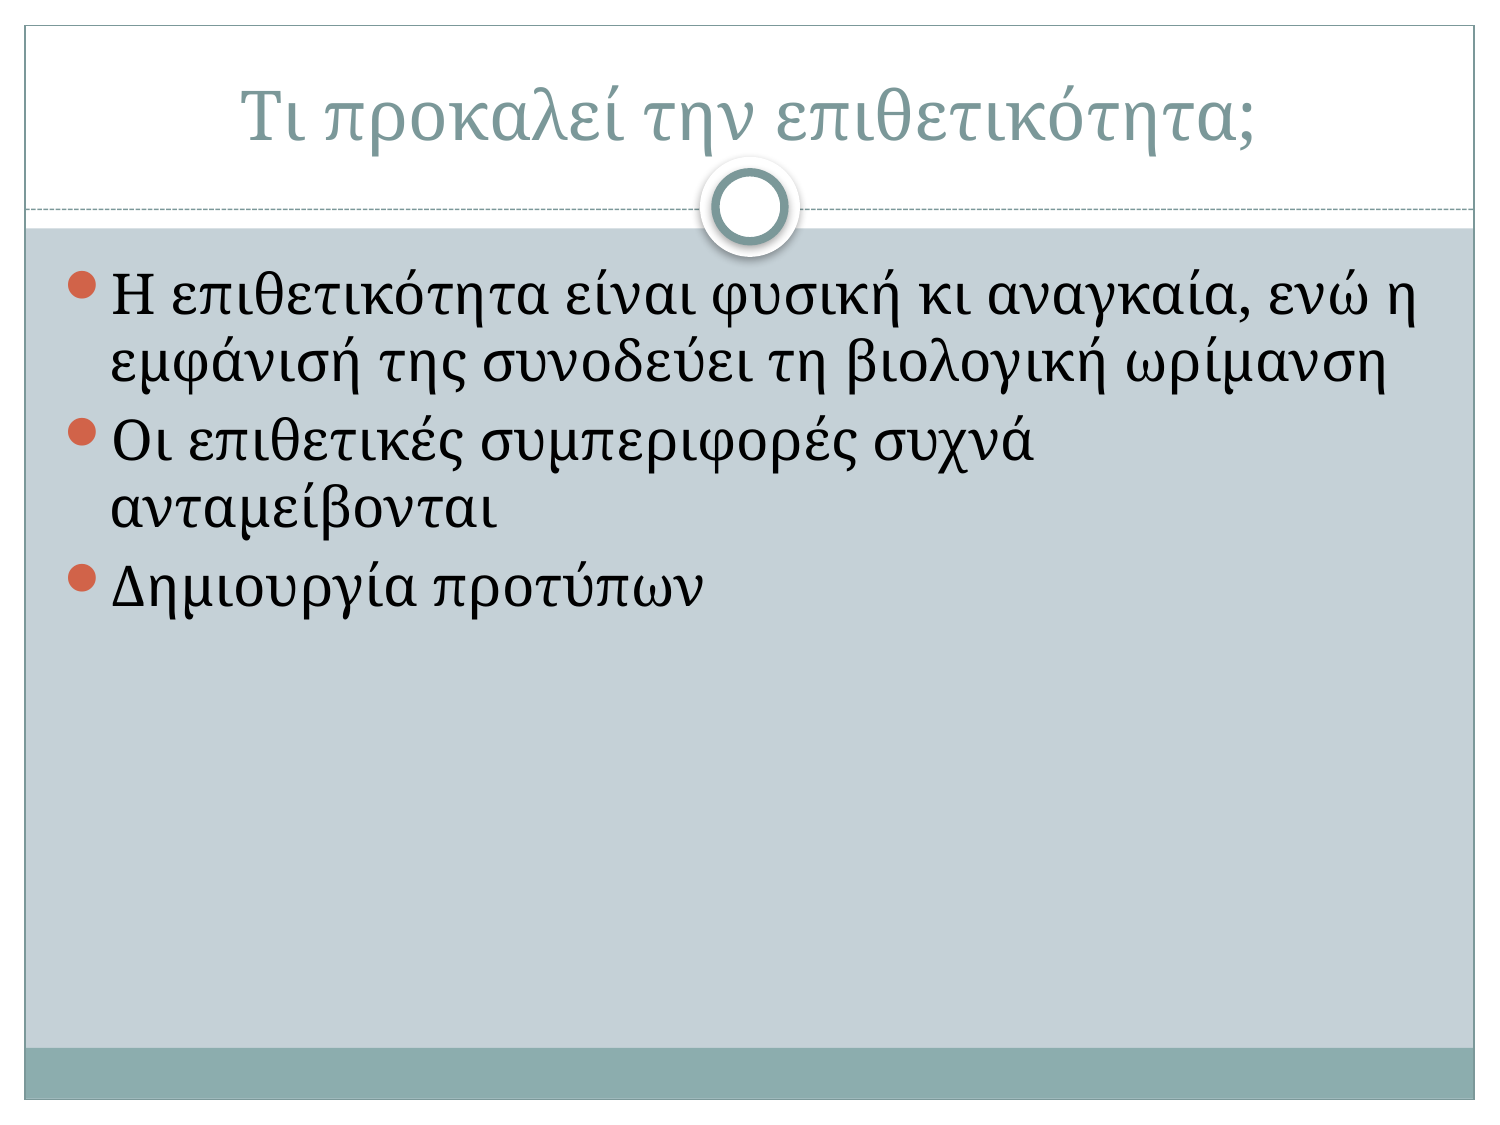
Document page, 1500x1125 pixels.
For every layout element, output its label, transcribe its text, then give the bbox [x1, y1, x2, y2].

title Τι προκαλεί την επιθετικότητα; [49, 37, 1450, 162]
list Η επιθετικότητα είναι φυσική κι αναγκαία, ενώ η εμφάνισή της συνοδεύει τη βιολογική ωρίμανση Οι επιθετικές συμπεριφορές συχνά ανταμείβονται Δημιουργία προτύπων [49, 250, 1445, 1001]
